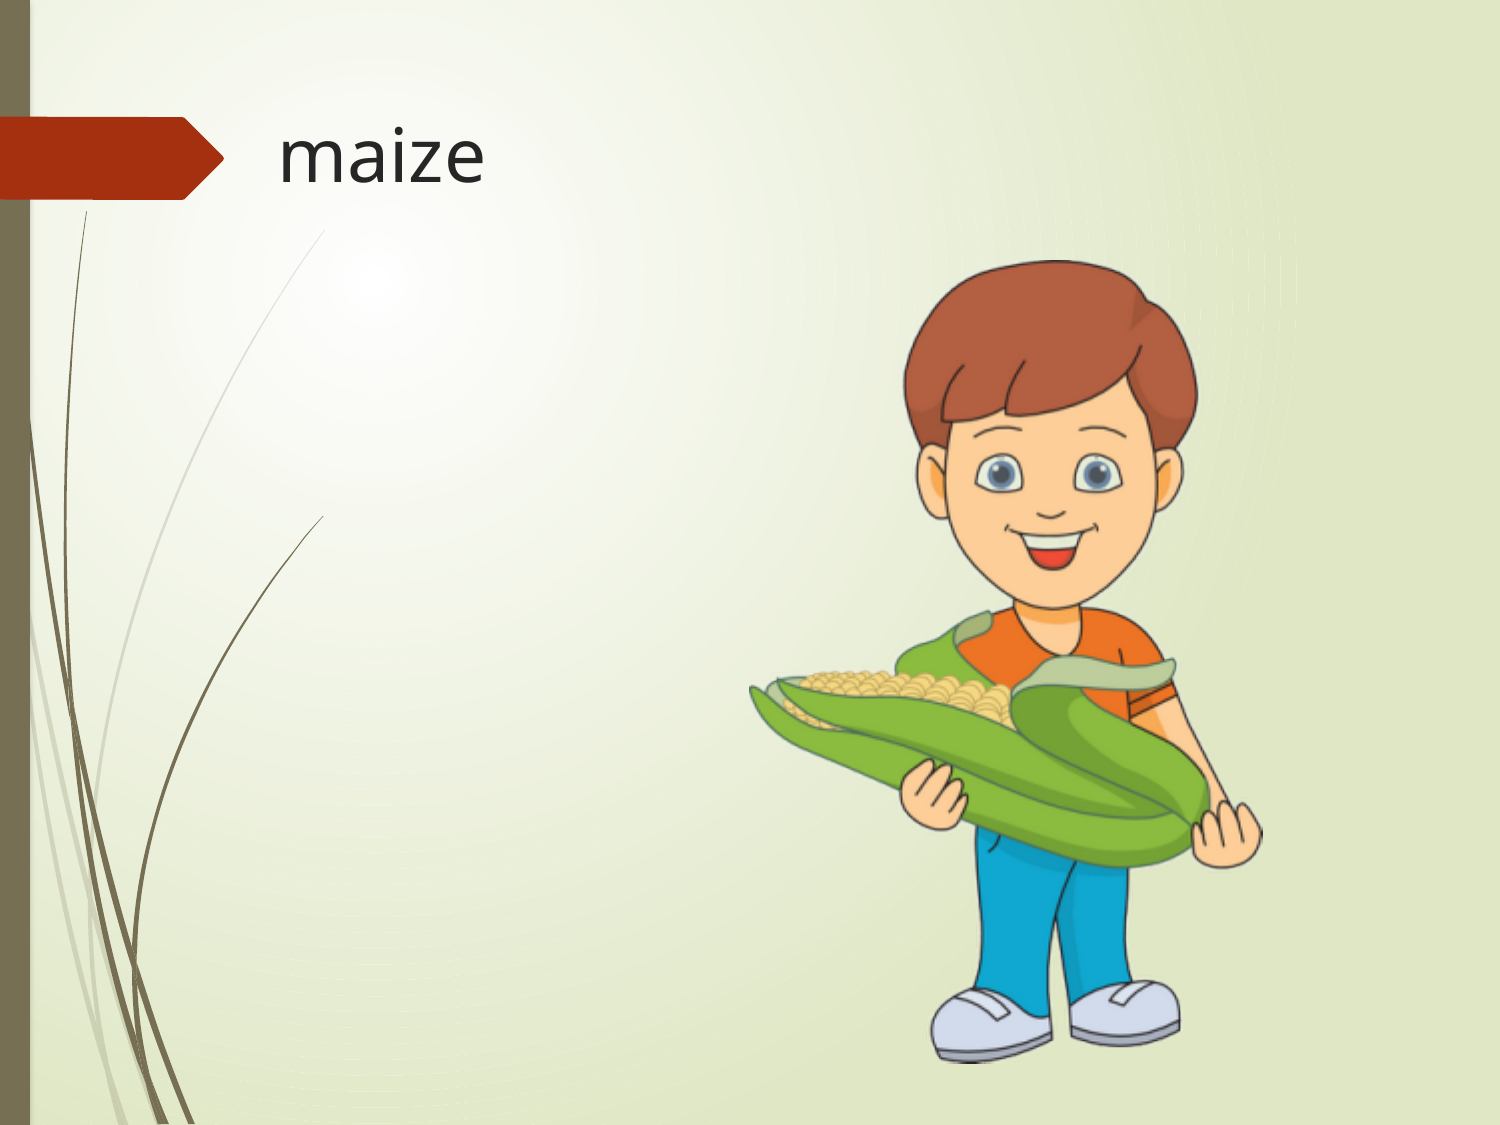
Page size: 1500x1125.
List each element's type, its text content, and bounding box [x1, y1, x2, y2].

title maize [262, 99, 1500, 273]
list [749, 260, 1263, 1065]
